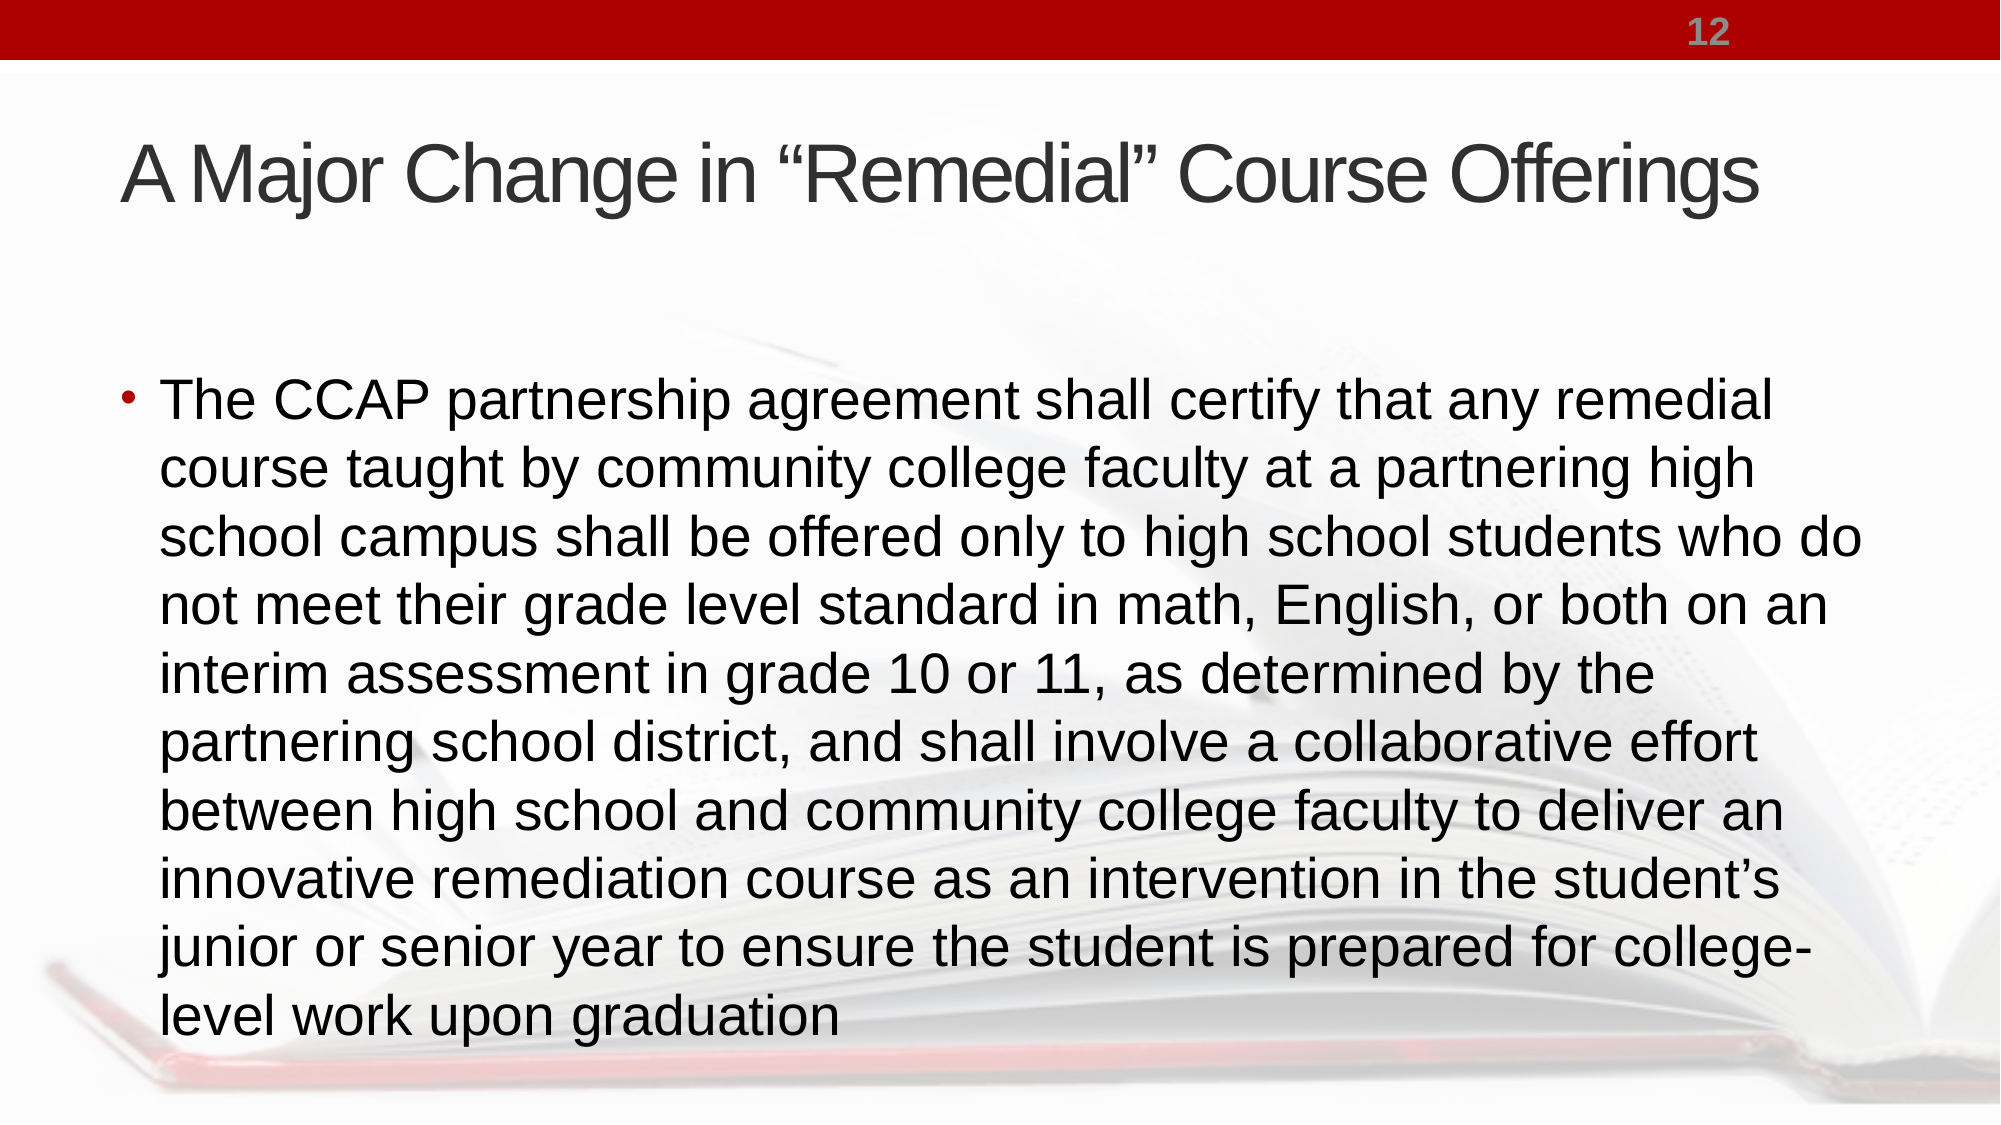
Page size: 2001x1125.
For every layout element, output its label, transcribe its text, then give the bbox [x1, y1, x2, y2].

slide_number 12 [1666, 3, 1900, 57]
list The CCAP partnership agreement shall certify that any remedial course taught by community college faculty at a partnering high school campus shall be offered only to high school students who do not meet their grade level standard in math, English, or both on an interim assessment in grade 10 or 11, as determined by the partnering school district, and shall involve a collaborative effort between high school and community college faculty to deliver an innovative remediation course as an intervention in the student’s junior or senior year to ensure the student is prepared for college-level work upon graduation [99, 262, 1900, 1063]
title A Major Change in “Remedial” Course Offerings [99, 87, 1900, 250]
